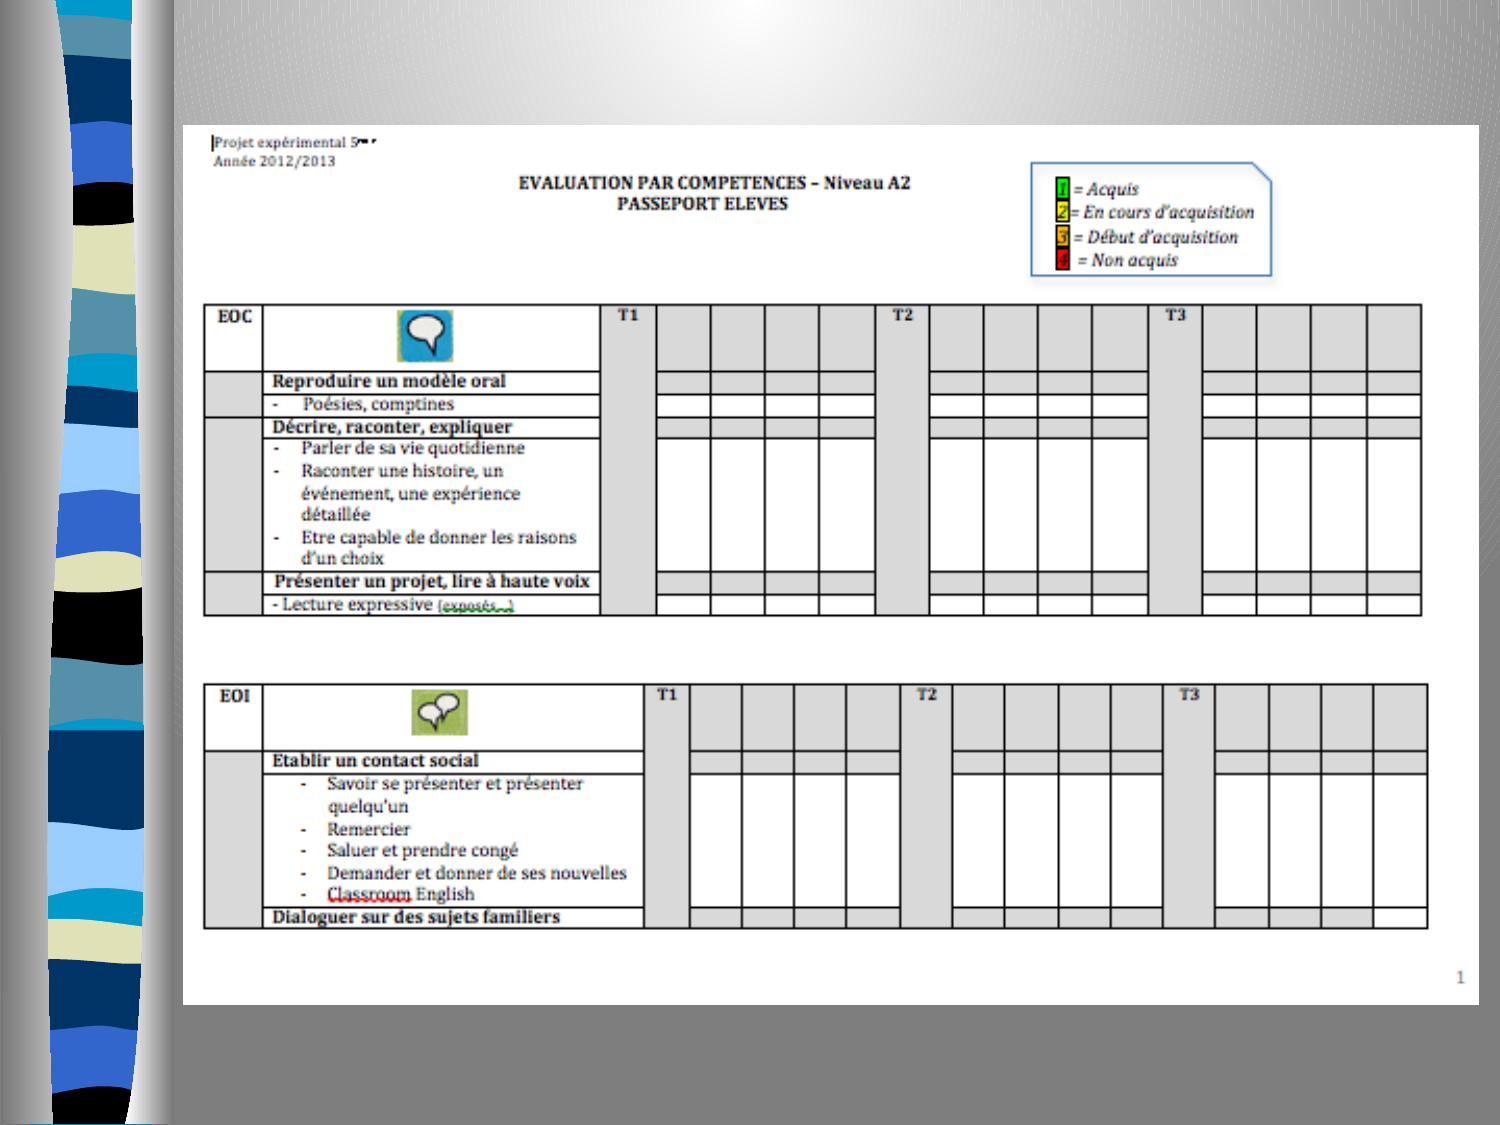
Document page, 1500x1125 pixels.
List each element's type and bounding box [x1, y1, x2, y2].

picture [182, 125, 1480, 1005]
